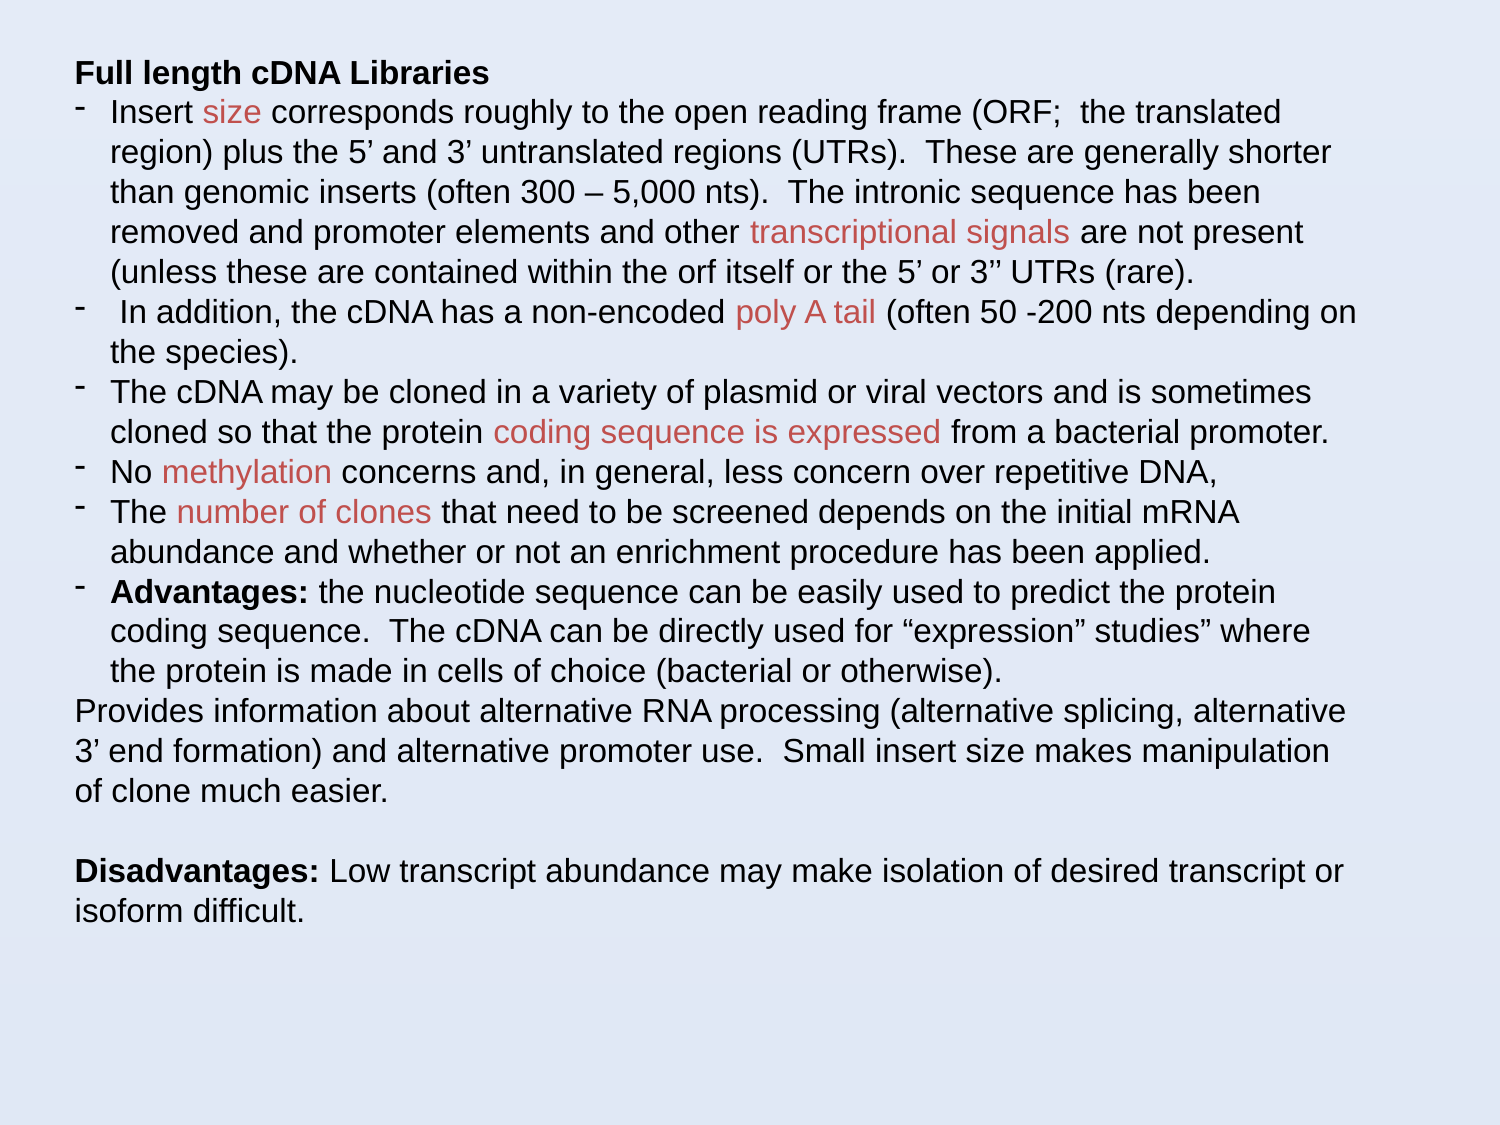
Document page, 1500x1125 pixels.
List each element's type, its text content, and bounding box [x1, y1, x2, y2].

text_box Full length cDNA Libraries Insert size corresponds roughly to the open reading frame (ORF; the translated region) plus the 5’ and 3’ untranslated regions (UTRs). These are generally shorter than genomic inserts (often 300 – 5,000 nts). The intronic sequence has been removed and promoter elements and other transcriptional signals are not present (unless these are contained within the orf itself or the 5’ or 3’’ UTRs (rare). In addition, the cDNA has a non-encoded poly A tail (often 50 -200 nts depending on the species). The cDNA may be cloned in a variety of plasmid or viral vectors and is sometimes cloned so that the protein coding sequence is expressed from a bacterial promoter. No methylation concerns and, in general, less concern over repetitive DNA, The number of clones that need to be screened depends on the initial mRNA abundance and whether or not an enrichment procedure has been applied. Advantages: the nucleotide sequence can be easily used to predict the protein coding sequence. The cDNA can be directly used for “expression” studies” where the protein is made in cells of choice (bacterial or otherwise). Provides information about alternative RNA processing (alternative splicing, alternative 3’ end formation) and alternative promoter use. Small insert size makes manipulation of clone much easier. Disadvantages: Low transcript abundance may make isolation of desired transcript or isoform difficult. [59, 43, 1375, 937]
